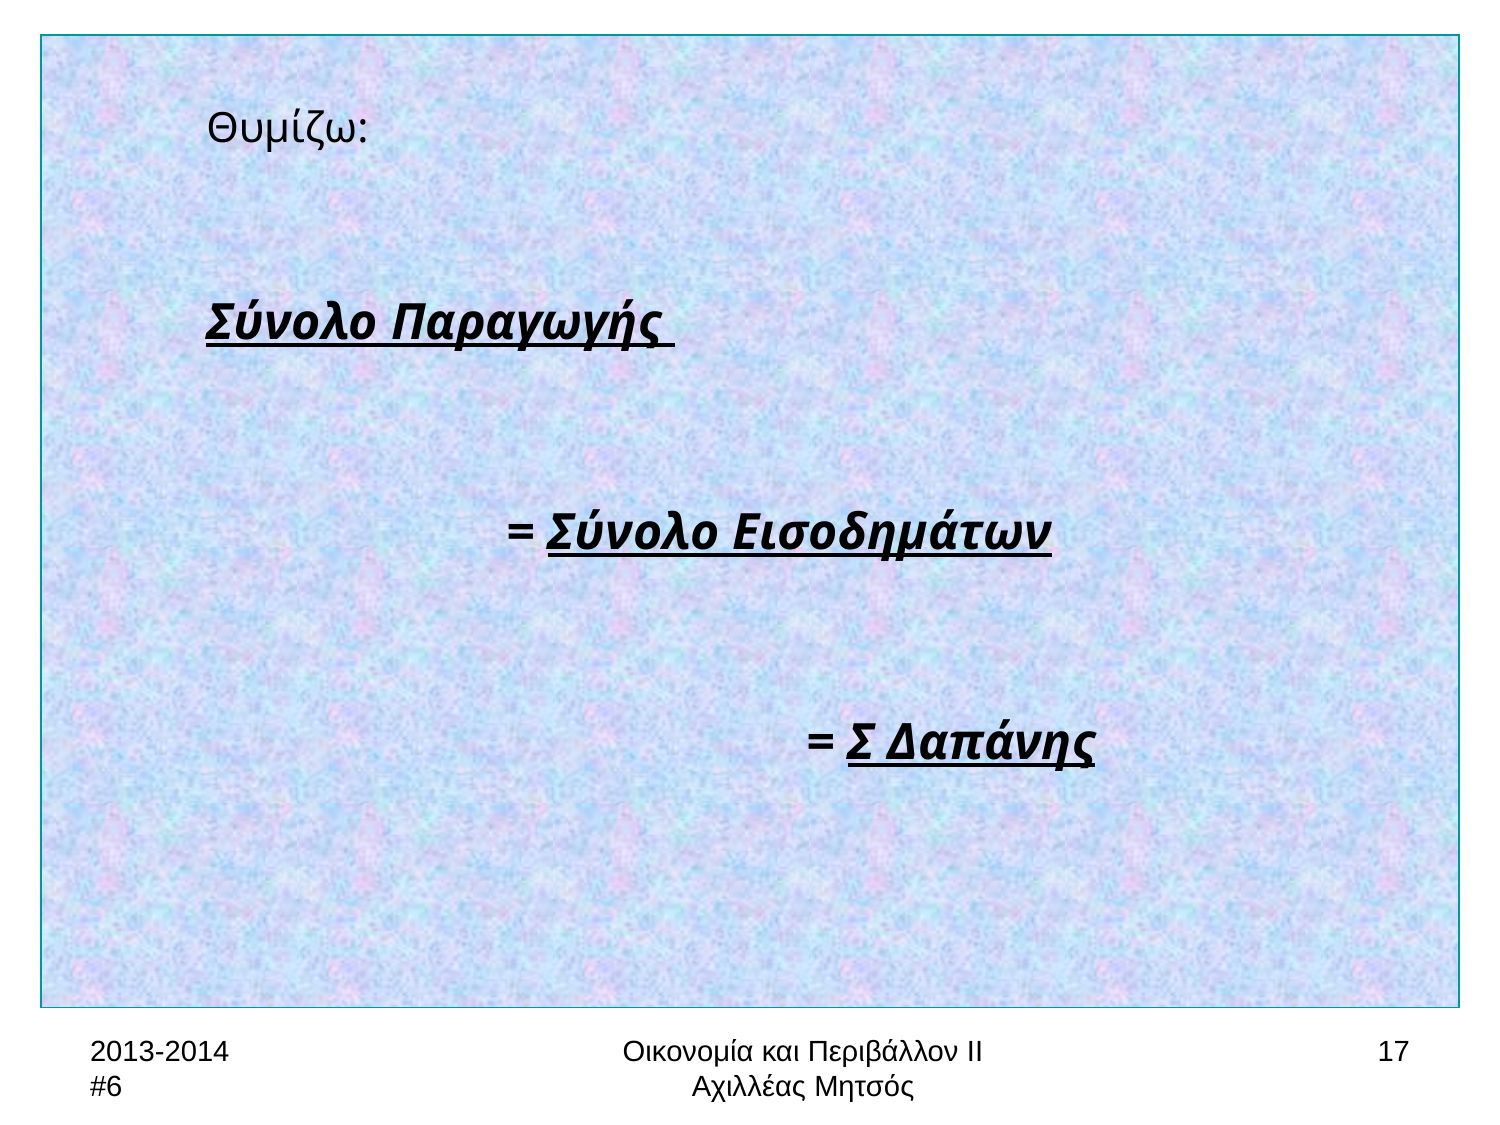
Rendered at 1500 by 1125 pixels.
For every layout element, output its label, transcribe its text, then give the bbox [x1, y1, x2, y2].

slide_number 17 [1074, 1024, 1426, 1103]
subtitle Θυμίζω: Σύνολο Παραγωγής = Σύνολο Εισοδημάτων = Σ Δαπάνης [40, 34, 1460, 1008]
slide_number 2013-2014 #6 [74, 1024, 290, 1103]
footer Οικονομία και Περιβάλλον ΙΙ Αχιλλέας Μητσός [560, 1024, 1046, 1103]
